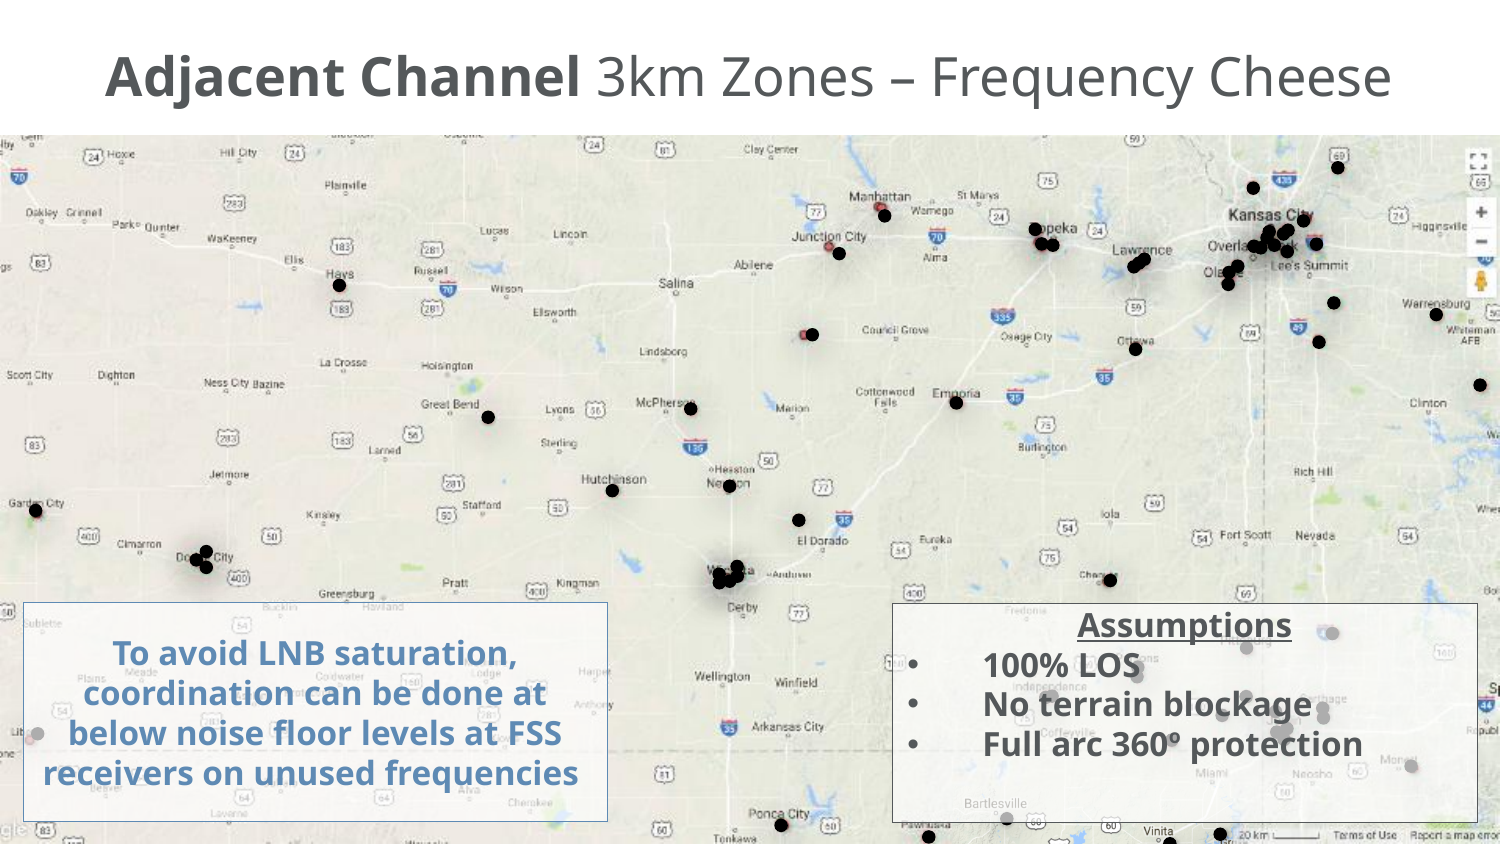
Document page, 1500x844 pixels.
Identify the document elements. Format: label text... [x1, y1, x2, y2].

title Adjacent Channel 3km Zones – Frequency Cheese [0, 0, 1500, 115]
picture [952, 786, 1234, 844]
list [0, 134, 1500, 844]
